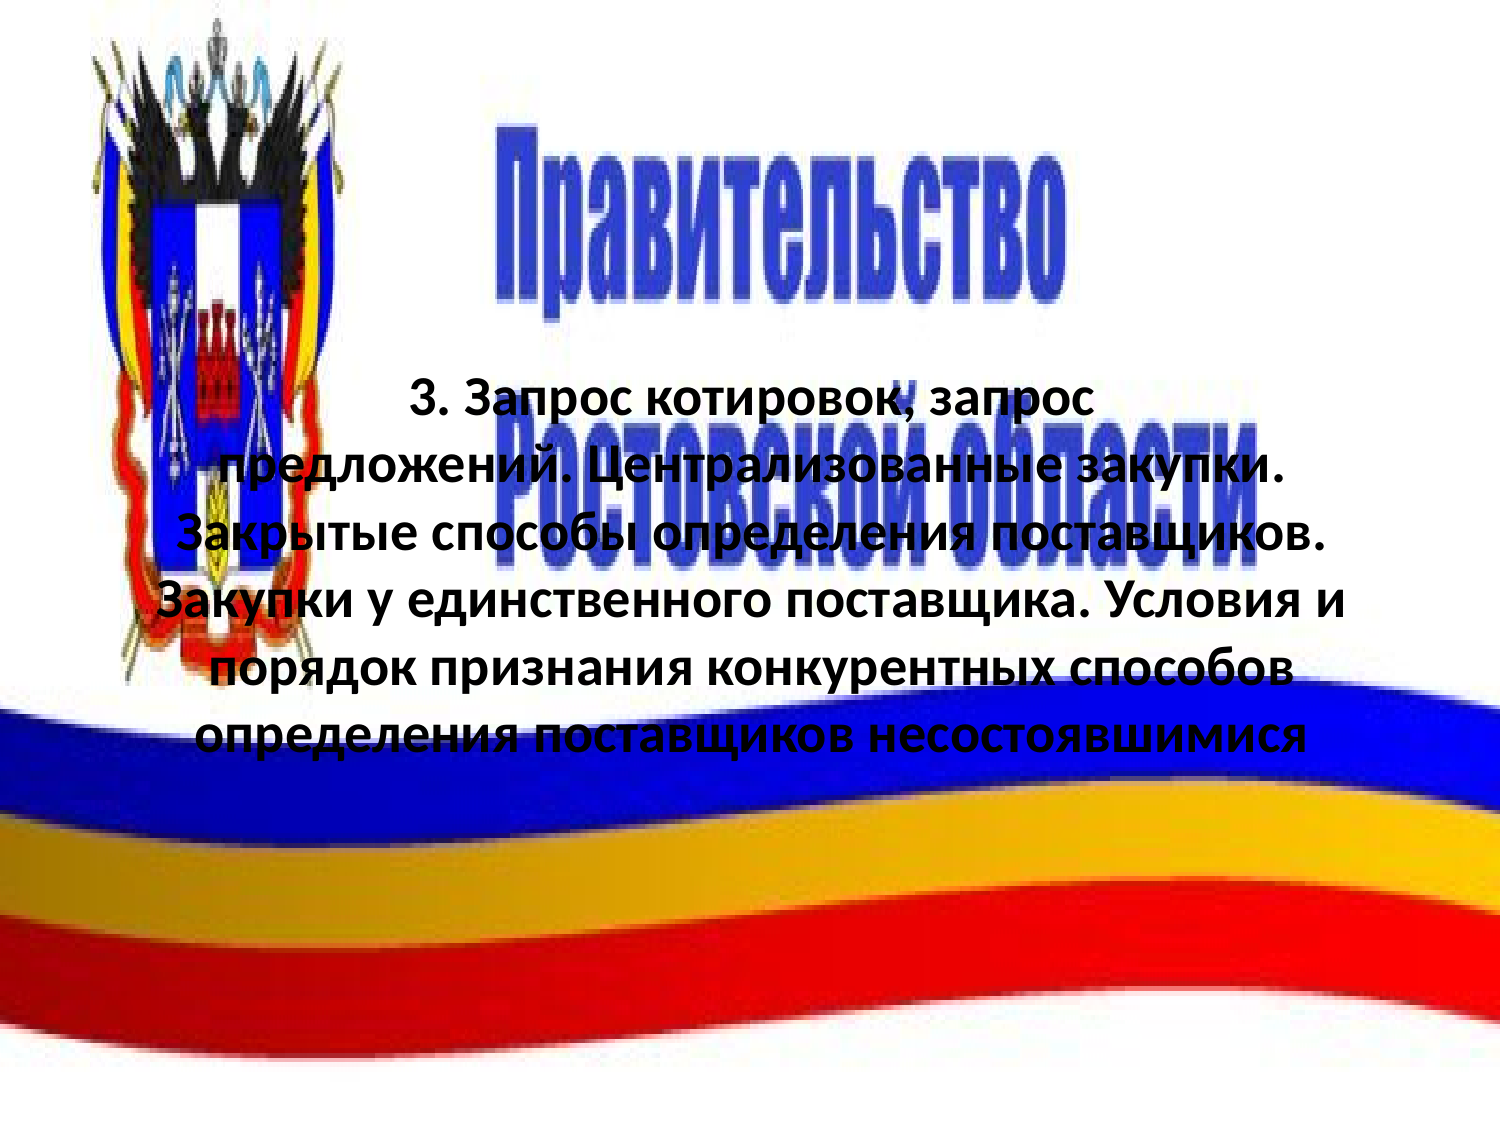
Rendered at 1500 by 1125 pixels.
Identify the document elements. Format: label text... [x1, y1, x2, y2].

title 3. Запрос котировок, запрос предложений. Централизованные закупки. Закрытые способы определения поставщиков. Закупки у единственного поставщика. Условия и порядок признания конкурентных способов определения поставщиков несостоявшимися [76, 314, 1427, 809]
picture [0, 0, 1500, 1125]
